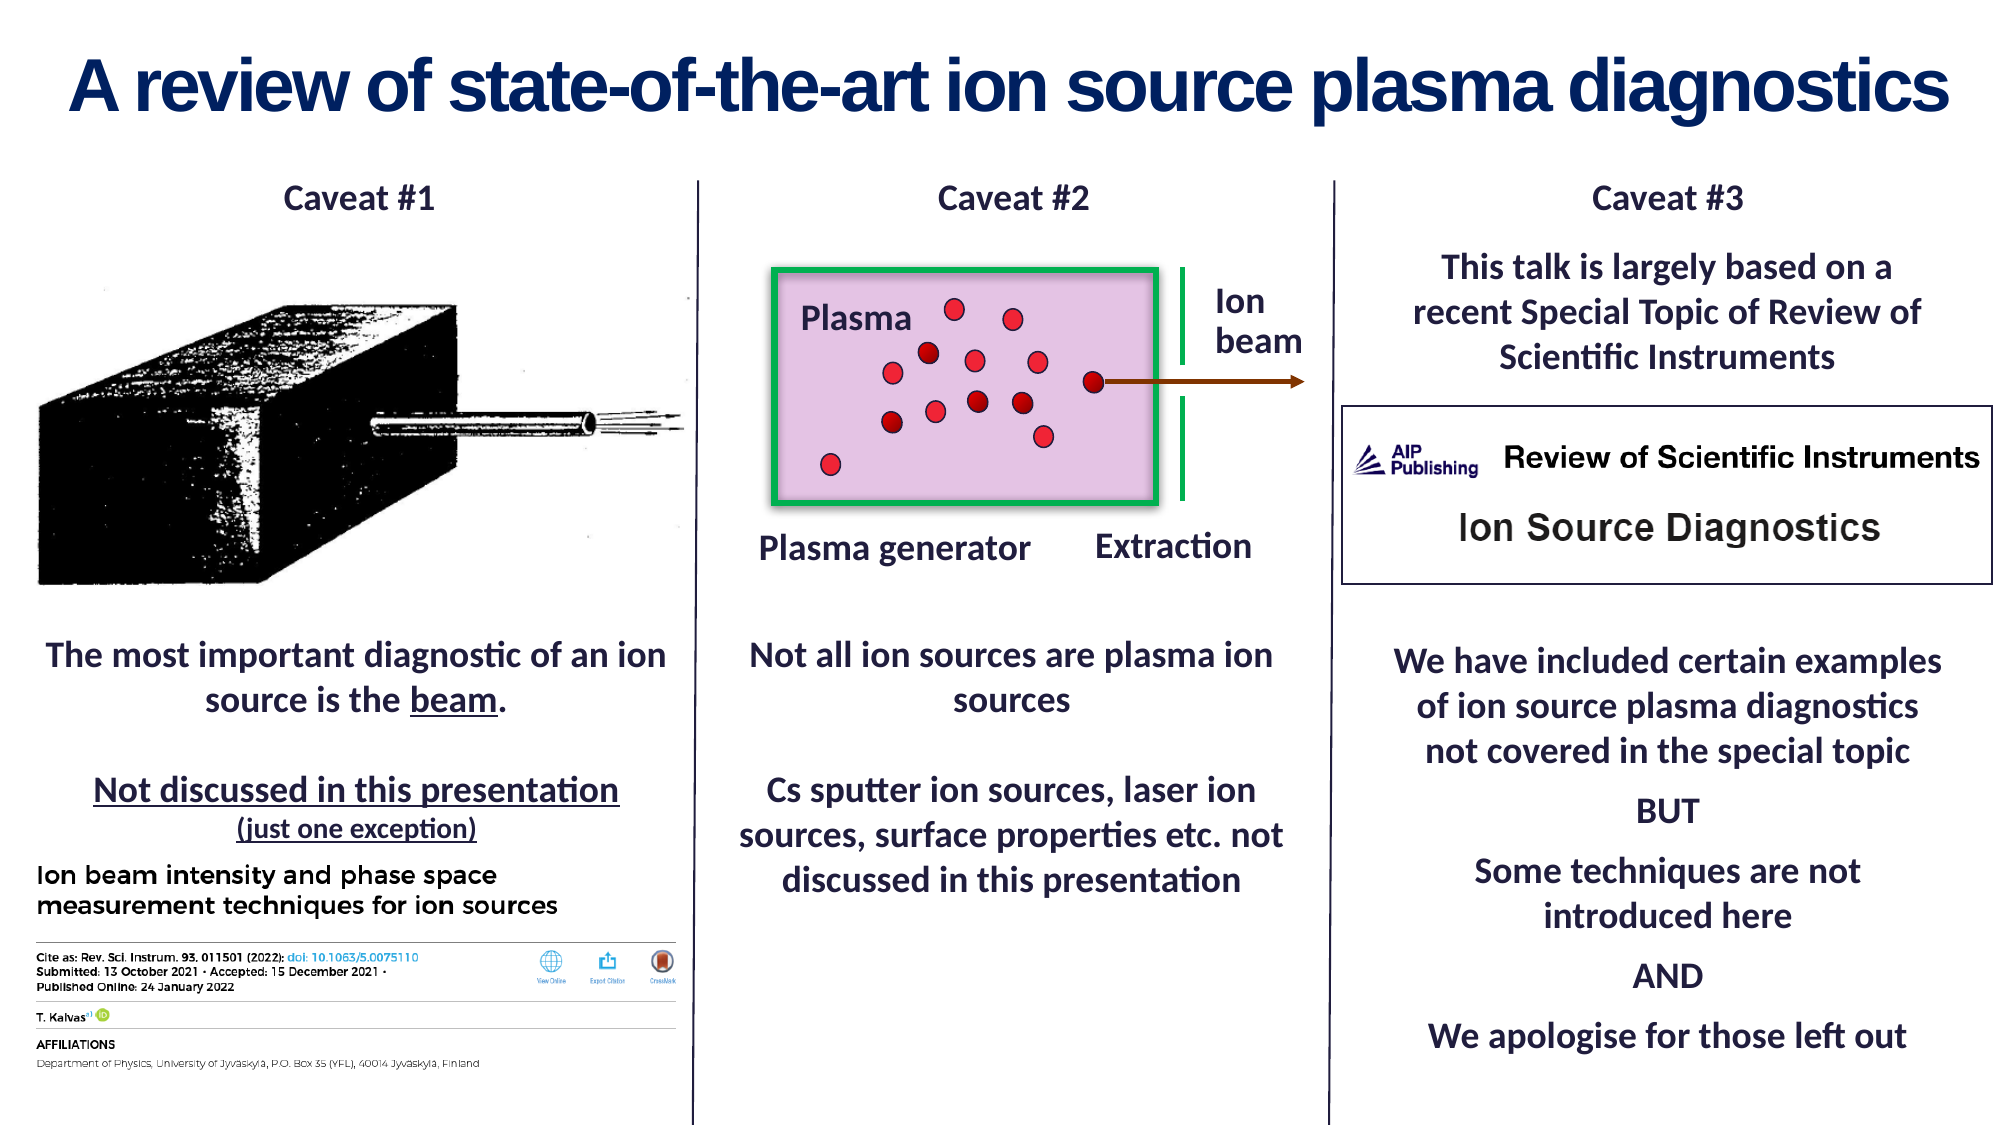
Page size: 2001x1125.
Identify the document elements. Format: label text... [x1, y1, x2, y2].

picture [35, 857, 678, 1071]
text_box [692, 180, 699, 1125]
picture [22, 284, 691, 586]
text_box We have included certain examples of ion source plasma diagnostics not covered in the special topic BUT Some techniques are not introduced here AND We apologise for those left out [1377, 628, 1960, 1064]
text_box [1329, 577, 1335, 1125]
text_box Caveat #2 [923, 165, 1122, 226]
text_box A review of state-of-the-art ion source plasma diagnostics [46, 29, 1974, 134]
text_box This talk is largely based on a recent Special Topic of Review of Scientific Instruments [1376, 234, 1959, 385]
picture [1349, 430, 1985, 482]
text_box Not all ion sources are plasma ion sources Cs sputter ion sources, laser ion sources, surface properties etc. not discussed in this presentation [720, 622, 1303, 908]
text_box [1329, 180, 1335, 270]
text_box Caveat #1 [269, 165, 468, 226]
text_box The most important diagnostic of an ion source is the beam. Not discussed in this presentation (just one exception) [22, 622, 691, 852]
picture [1452, 502, 1883, 548]
text_box Caveat #3 [1577, 165, 1777, 226]
text_box [1341, 405, 1993, 585]
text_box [743, 270, 1401, 577]
